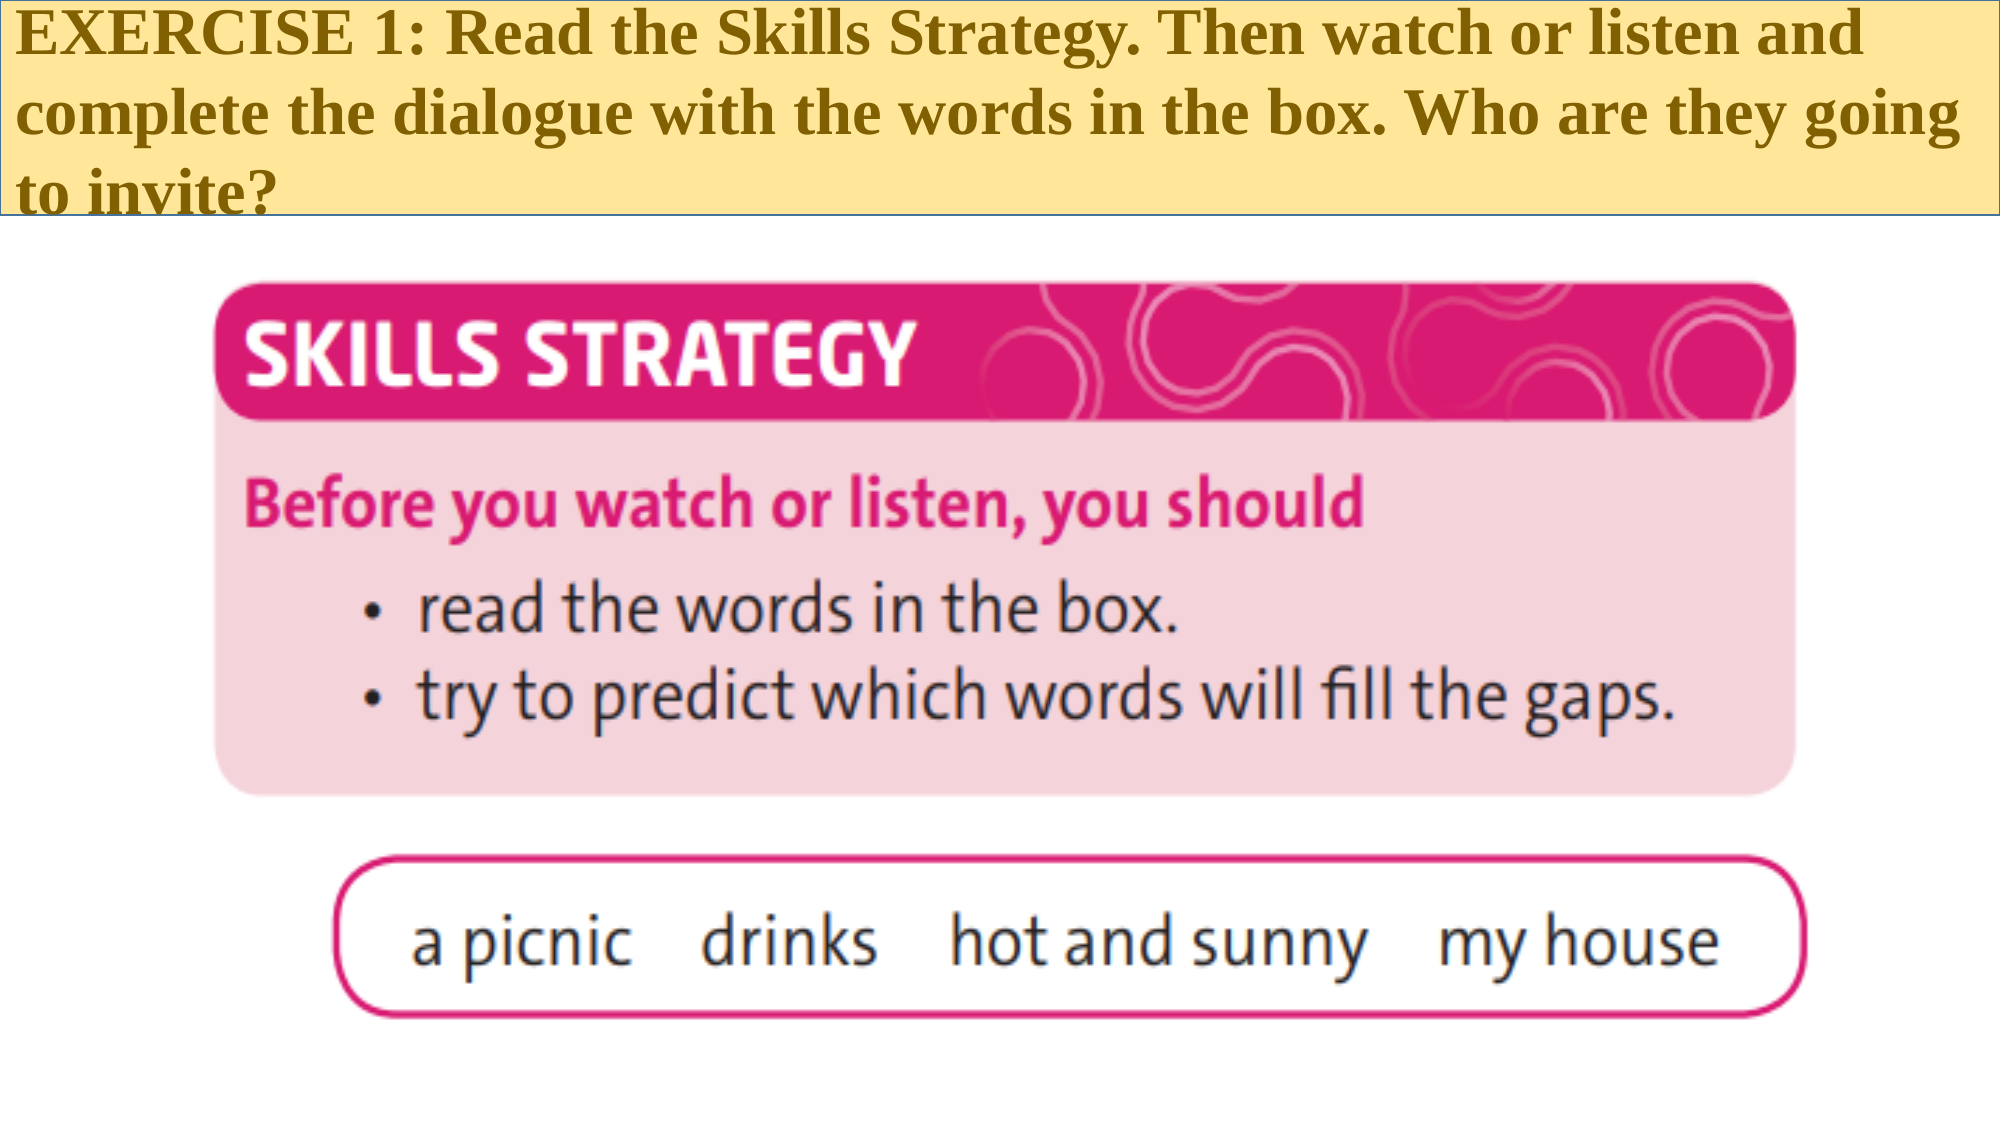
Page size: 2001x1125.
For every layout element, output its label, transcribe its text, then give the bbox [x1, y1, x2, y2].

picture [194, 240, 1828, 1044]
text_box EXERCISE 1: Read the Skills Strategy. Then watch or listen and complete the dialogue with the words in the box. Who are they going to invite? [0, 0, 2000, 216]
